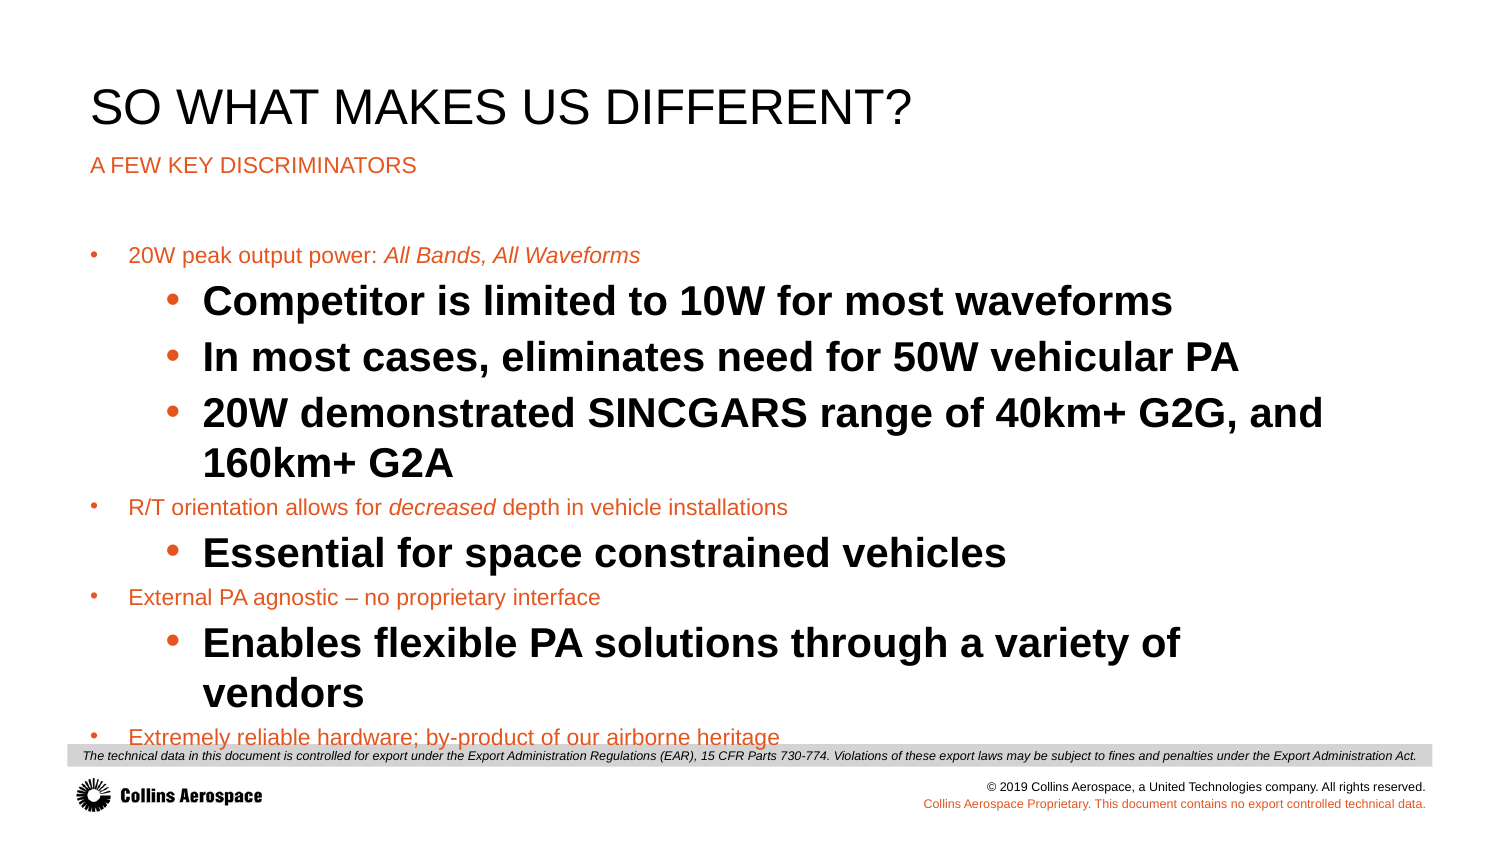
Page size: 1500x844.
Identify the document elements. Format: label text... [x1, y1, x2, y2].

list A FEW KEY DISCRIMINATORS [75, 143, 1425, 195]
list 20W peak output power: All Bands, All Waveforms Competitor is limited to 10W for most waveforms In most cases, eliminates need for 50W vehicular PA 20W demonstrated SINCGARS range of 40km+ G2G, and 160km+ G2A R/T orientation allows for decreased depth in vehicle installations Essential for space constrained vehicles External PA agnostic – no proprietary interface Enables flexible PA solutions through a variety of vendors Extremely reliable hardware; by-product of our airborne heritage [75, 233, 1350, 722]
picture [75, 778, 262, 812]
footer Collins Aerospace Proprietary. This document contains no export controlled technical data. [750, 795, 1426, 813]
title SO WHAT MAKES US DIFFERENT? [75, 57, 1425, 143]
